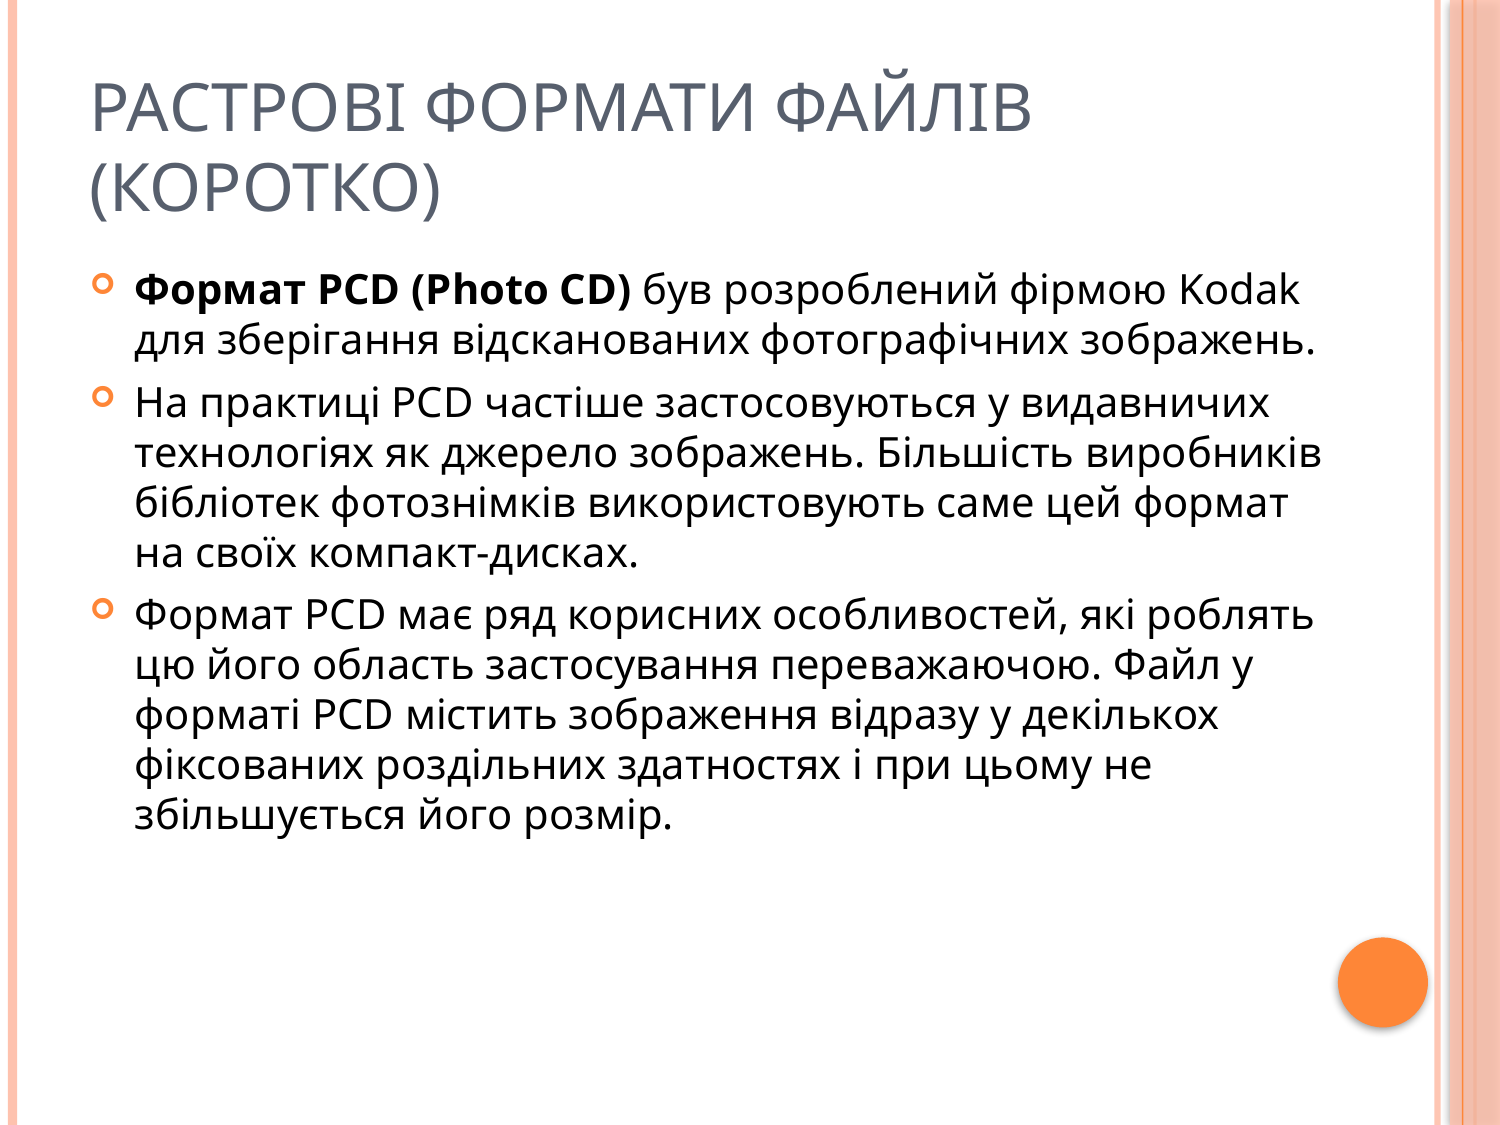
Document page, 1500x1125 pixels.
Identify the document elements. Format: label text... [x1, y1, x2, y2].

title Растрові формати файлів (коротко) [75, 45, 1300, 233]
list Формат PCD (Photo CD) був розроблений фірмою Kodak для зберігання відсканованих фотографічних зображень. На практиці PCD частіше застосовуються у видавничих технологіях як джерело зображень. Більшість виробників бібліотек фотознімків використовують саме цей формат на своїх компакт-дисках. Формат PCD має ряд корисних особливостей, які роблять цю його область застосування переважаючою. Файл у форматі PCD містить зображення відразу у декількох фіксованих роздільних здатностях і при цьому не збільшується його розмір. [75, 255, 1348, 870]
